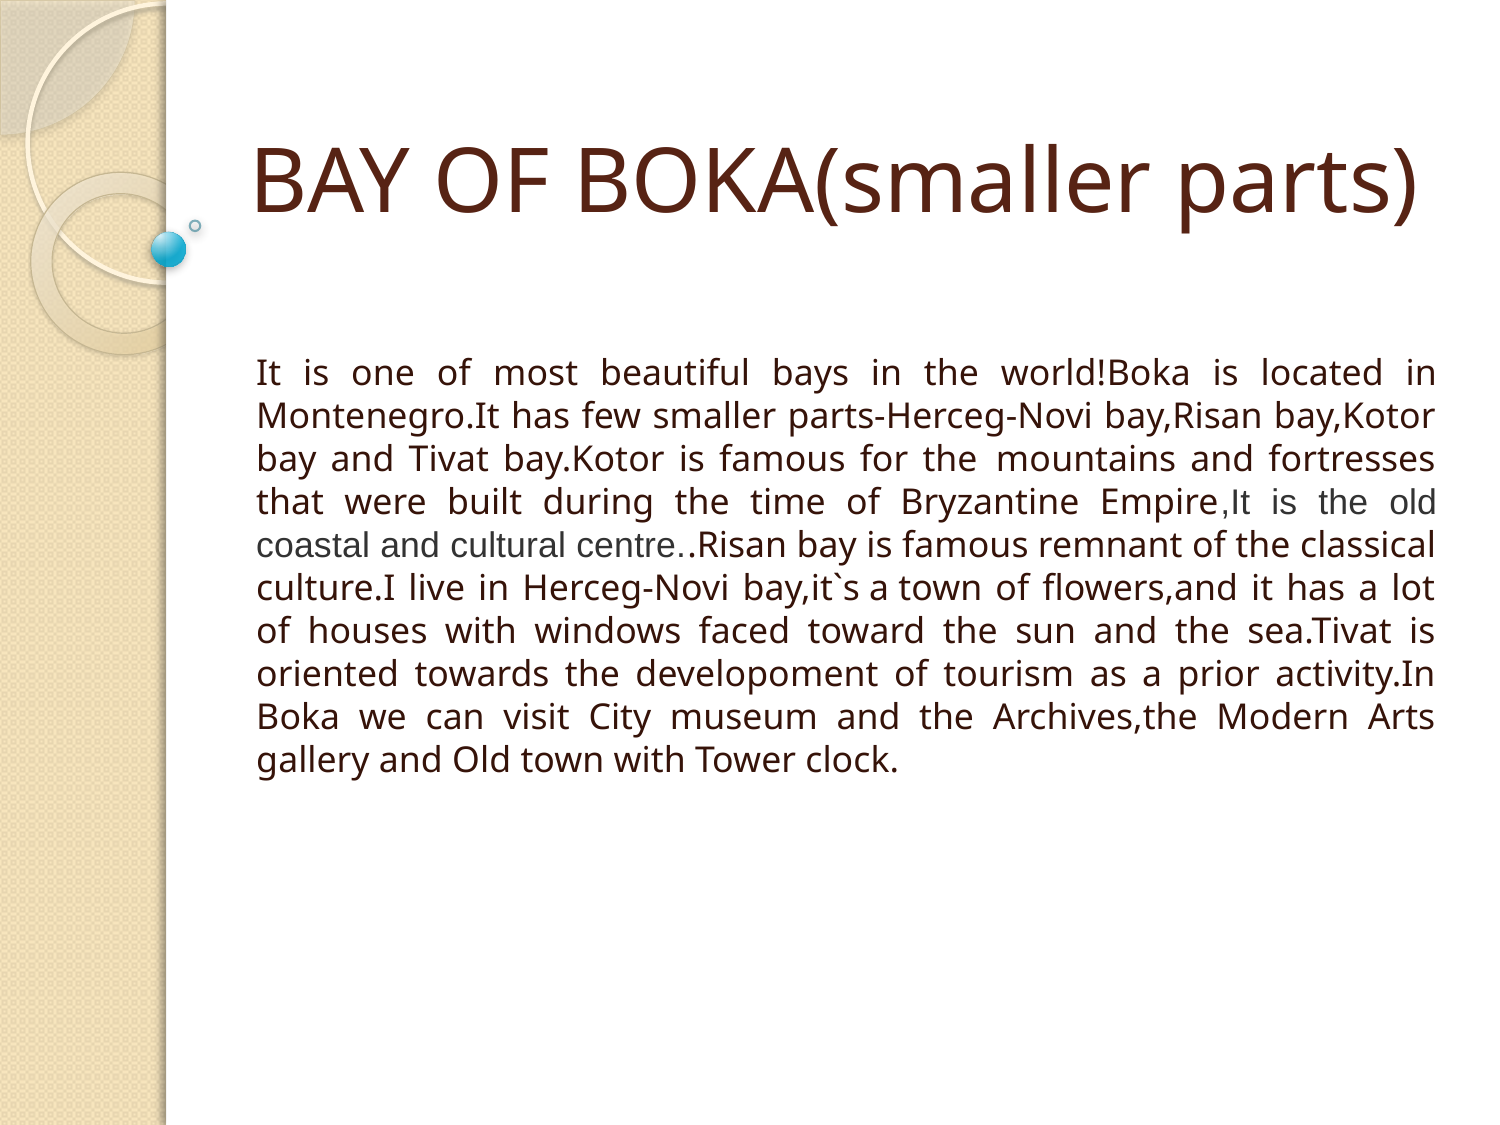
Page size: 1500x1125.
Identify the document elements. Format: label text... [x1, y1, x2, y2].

subtitle It is one of most beautiful bays in the world!Boka is located in Montenegro.It has few smaller parts-Herceg-Novi bay,Risan bay,Kotor bay and Tivat bay.Kotor is famous for the mountains and fortresses that were built during the time of Bryzantine Empire,It is the old coastal and cultural centre..Risan bay is famous remnant of the classical culture.I live in Herceg-Novi bay,it`s a town of flowers,and it has a lot of houses with windows faced toward the sun and the sea.Tivat is oriented towards the developoment of tourism as a prior activity.In Boka we can visit City museum and the Archives,the Modern Arts gallery and Old town with Tower clock. [237, 350, 1453, 788]
title BAY OF BOKA(smaller parts) [234, 59, 1450, 238]
